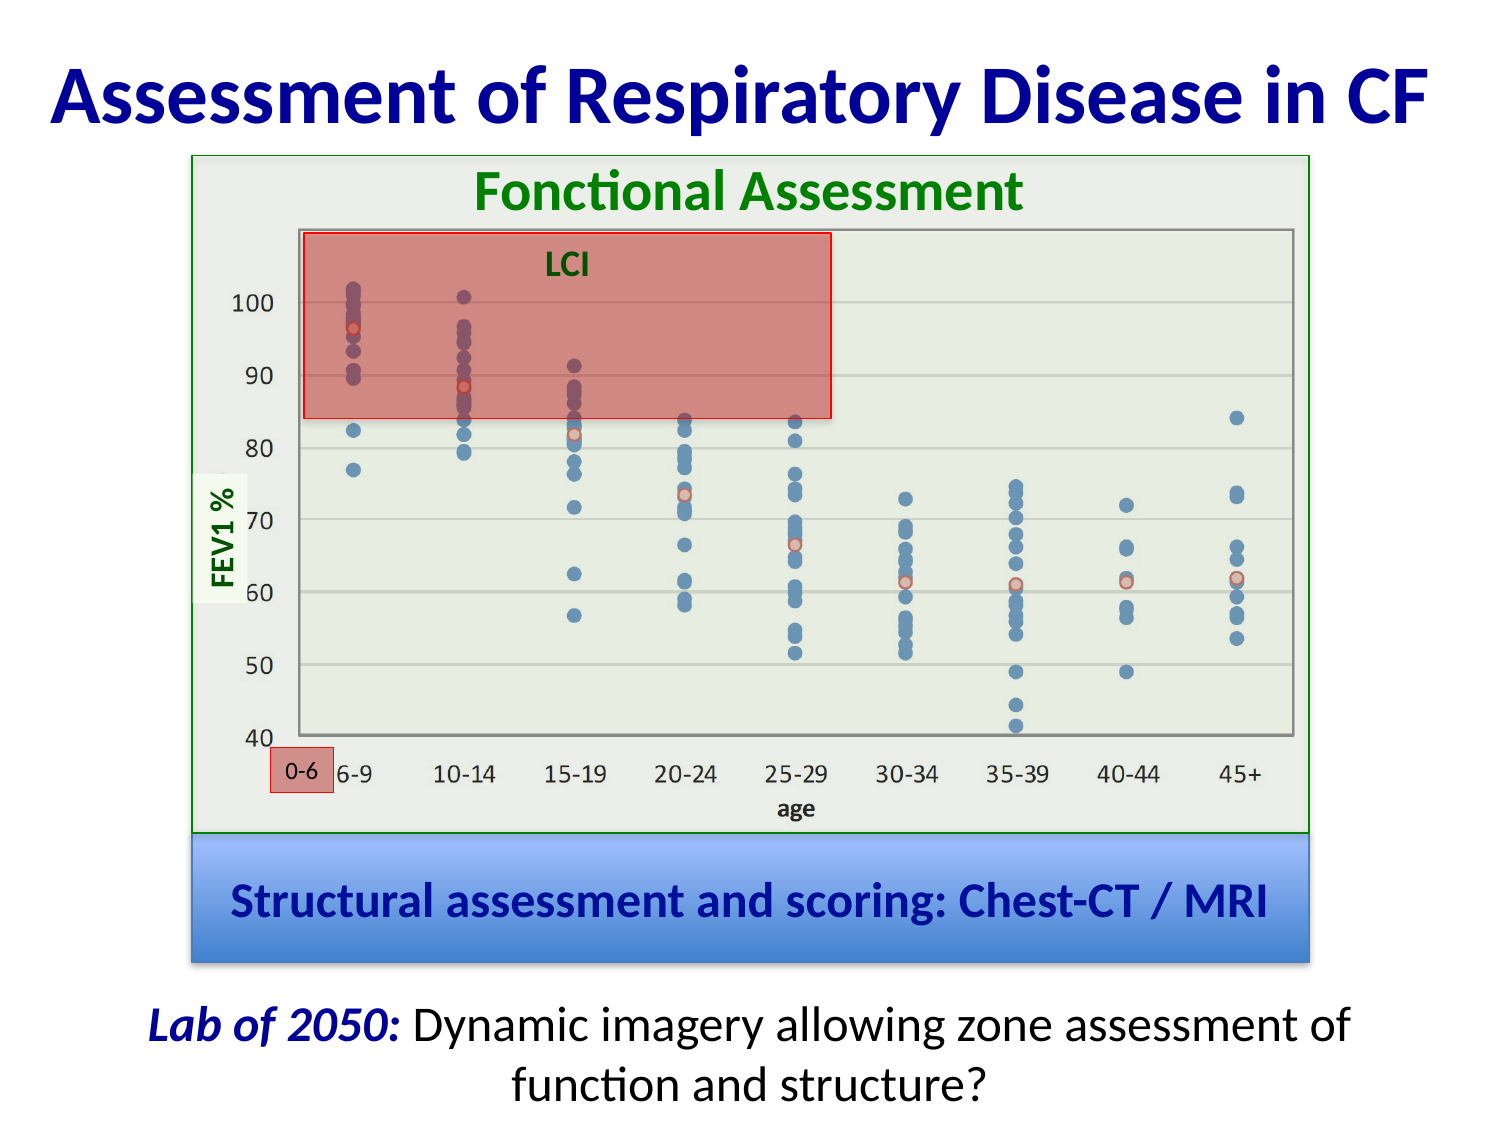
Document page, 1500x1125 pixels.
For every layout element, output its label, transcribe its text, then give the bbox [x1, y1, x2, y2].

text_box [191, 841, 1310, 963]
text_box Lab of 2050: Dynamic imagery allowing zone assessment of function and structure? [73, 984, 1427, 1120]
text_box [191, 144, 1310, 834]
text_box Assessment of Respiratory Disease in CF [35, 33, 1465, 148]
